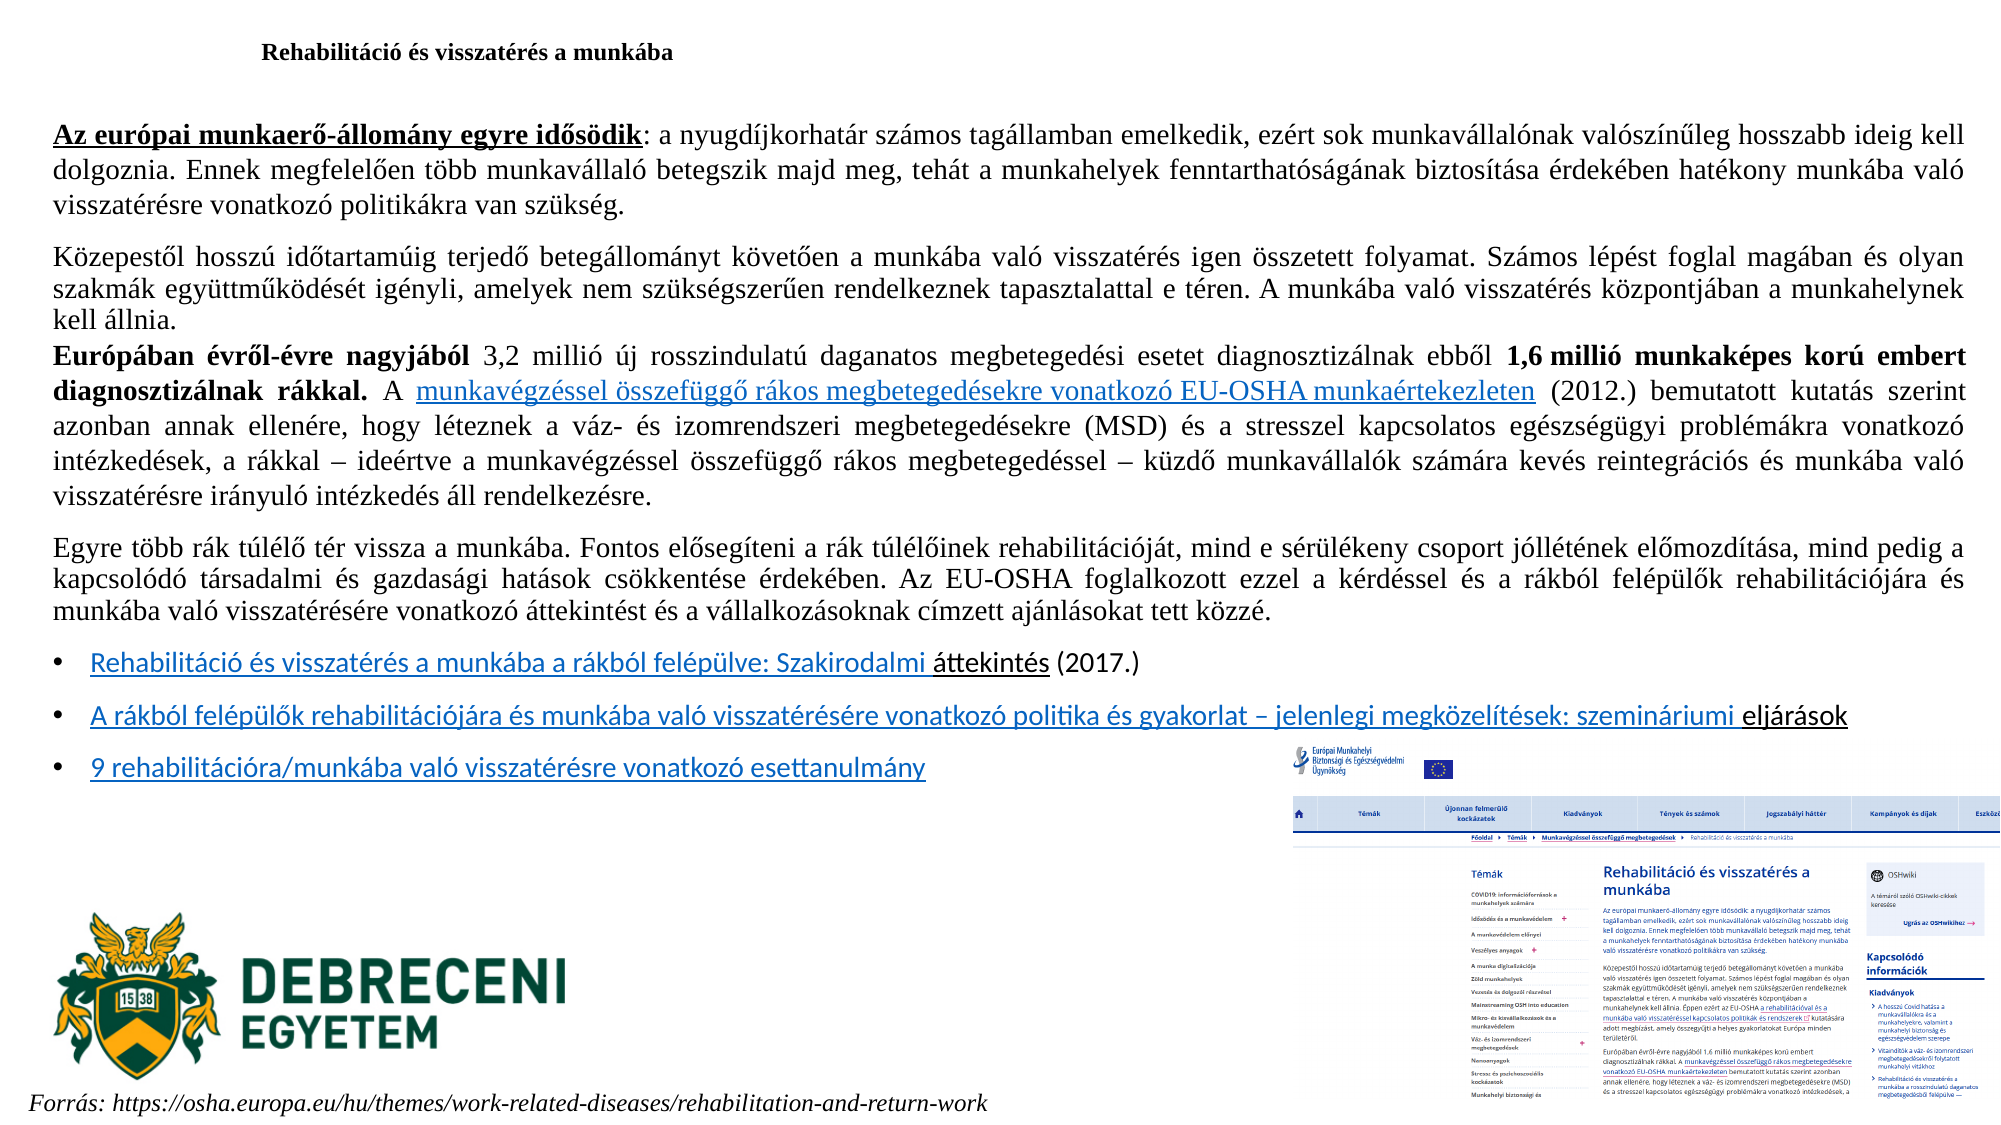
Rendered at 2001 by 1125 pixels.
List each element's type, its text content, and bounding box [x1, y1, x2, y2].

picture [0, 0, 2001, 1125]
title Rehabilitáció és visszatérés a munkába [246, 4, 1293, 104]
text_box Forrás: https://osha.europa.eu/hu/themes/work-related-diseases/rehabilitation-and-return-work [13, 1075, 1004, 1125]
list Az európai munkaerő-állomány egyre idősödik: a nyugdíjkorhatár számos tagállamban emelkedik, ezért sok munkavállalónak valószínűleg hosszabb ideig kell dolgoznia. Ennek megfelelően több munkavállaló betegszik majd meg, tehát a munkahelyek fenntarthatóságának biztosítása érdekében hatékony munkába való visszatérésre vonatkozó politikákra van szükség. Közepestől hosszú időtartamúig terjedő betegállományt követően a munkába való visszatérés igen összetett folyamat. Számos lépést foglal magában és olyan szakmák együttműködését igényli, amelyek nem szükségszerűen rendelkeznek tapasztalattal e téren. A munkába való visszatérés központjában a munkahelynek kell állnia. Európában évről-évre nagyjából 3,2 millió új rosszindulatú daganatos megbetegedési esetet diagnosztizálnak ebből 1,6 millió munkaképes korú embert diagnosztizálnak rákkal. A munkavégzéssel összefüggő rákos megbetegedésekre vonatkozó EU-OSHA munkaértekezleten (2012.) bemutatott kutatás szerint azonban annak ellenére, hogy léteznek a váz- és izomrendszeri megbetegedésekre (MSD) és a stresszel kapcsolatos egészségügyi problémákra vonatkozó intézkedések, a rákkal – ideértve a munkavégzéssel összefüggő rákos megbetegedéssel – küzdő munkavállalók számára kevés reintegrációs és munkába való visszatérésre irányuló intézkedés áll rendelkezésre. Egyre több rák túlélő tér vissza a munkába. Fontos elősegíteni a rák túlélőinek rehabilitációját, mind e sérülékeny csoport jóllétének előmozdítása, mind pedig a kapcsolódó társadalmi és gazdasági hatások csökkentése érdekében. Az EU-OSHA foglalkozott ezzel a kérdéssel és a rákból felépülők rehabilitációjára és munkába való visszatérésére vonatkozó áttekintést és a vállalkozásoknak címzett ajánlásokat tett közzé. Rehabilitáció és visszatérés a munkába a rákból felépülve: Szakirodalmi áttekintés (2017.) A rákból felépülők rehabilitációjára és munkába való visszatérésére vonatkozó politika és gyakorlat – jelenlegi megközelítések: szemináriumi eljárások 9 rehabilitációra/munkába való visszatérésre vonatkozó esettanulmány [37, 107, 1982, 914]
